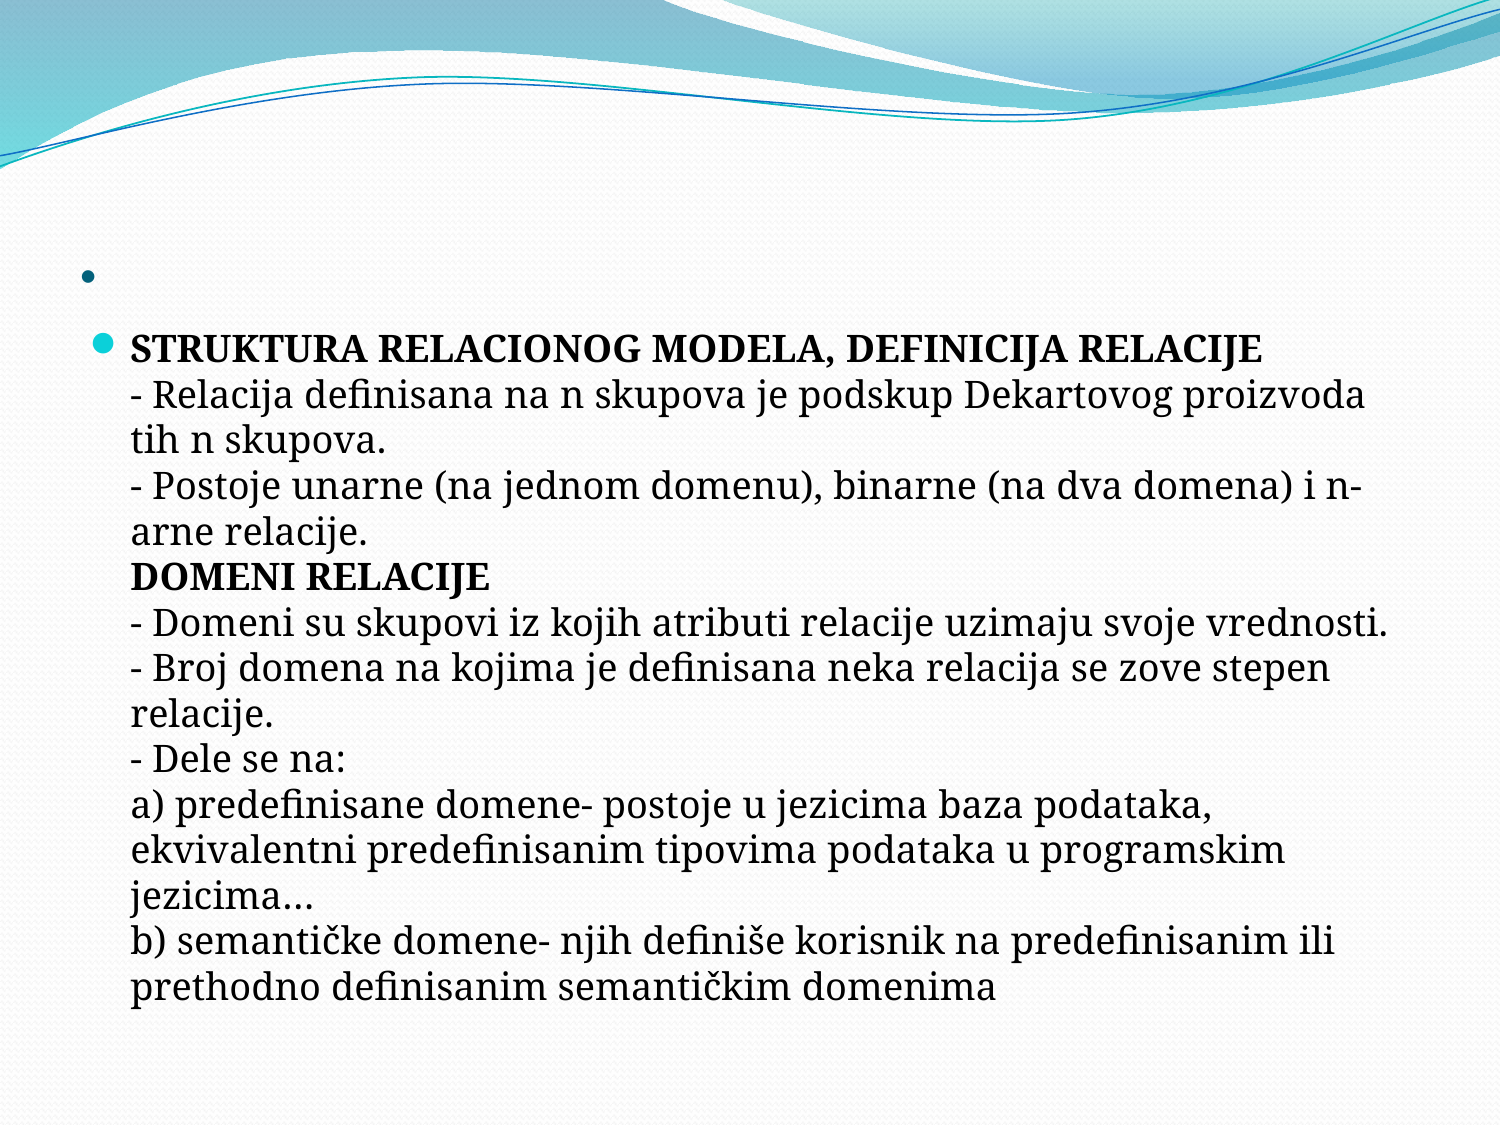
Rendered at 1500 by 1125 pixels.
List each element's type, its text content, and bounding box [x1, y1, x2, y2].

title . [75, 115, 1425, 303]
list STRUKTURA RELACIONOG MODELA, DEFINICIJA RELACIJE - Relacija definisana na n skupova je podskup Dekartovog proizvoda tih n skupova. - Postoje unarne (na jednom domenu), binarne (na dva domena) i n-arne relacije. DOMENI RELACIJE - Domeni su skupovi iz kojih atributi relacije uzimaju svoje vrednosti. - Broj domena na kojima je definisana neka relacija se zove stepen relacije. - Dele se na: a) predefinisane domene- postoje u jezicima baza podataka, ekvivalentni predefinisanim tipovima podataka u programskim jezicima… b) semantičke domene- njih definiše korisnik na predefinisanim ili prethodno definisanim semantičkim domenima [75, 317, 1425, 1038]
